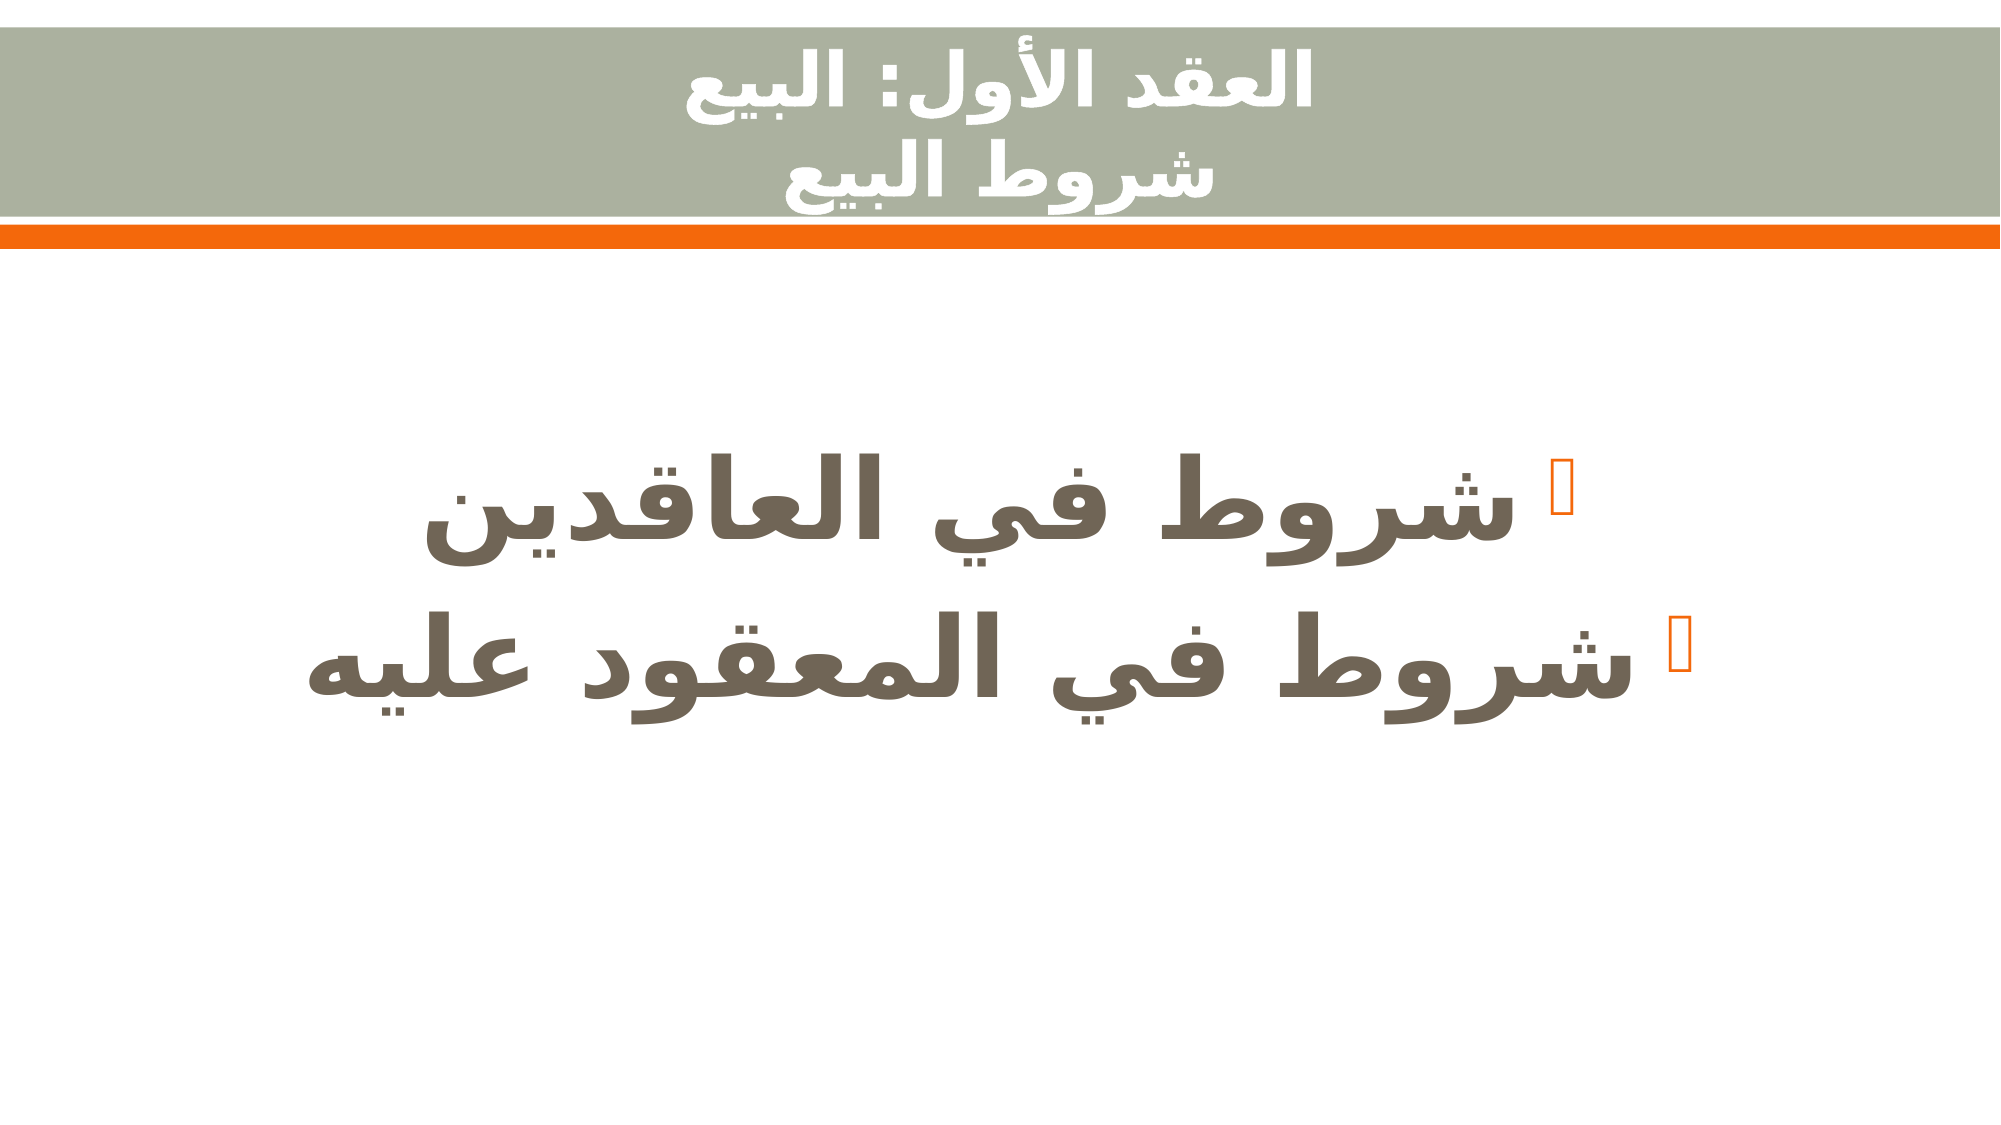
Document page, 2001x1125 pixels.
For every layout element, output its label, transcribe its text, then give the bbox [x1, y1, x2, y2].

list شروط في العاقدين شروط في المعقود عليه [99, 262, 1900, 1005]
title العقد الأول: البيع شروط البيع [99, 29, 1900, 213]
